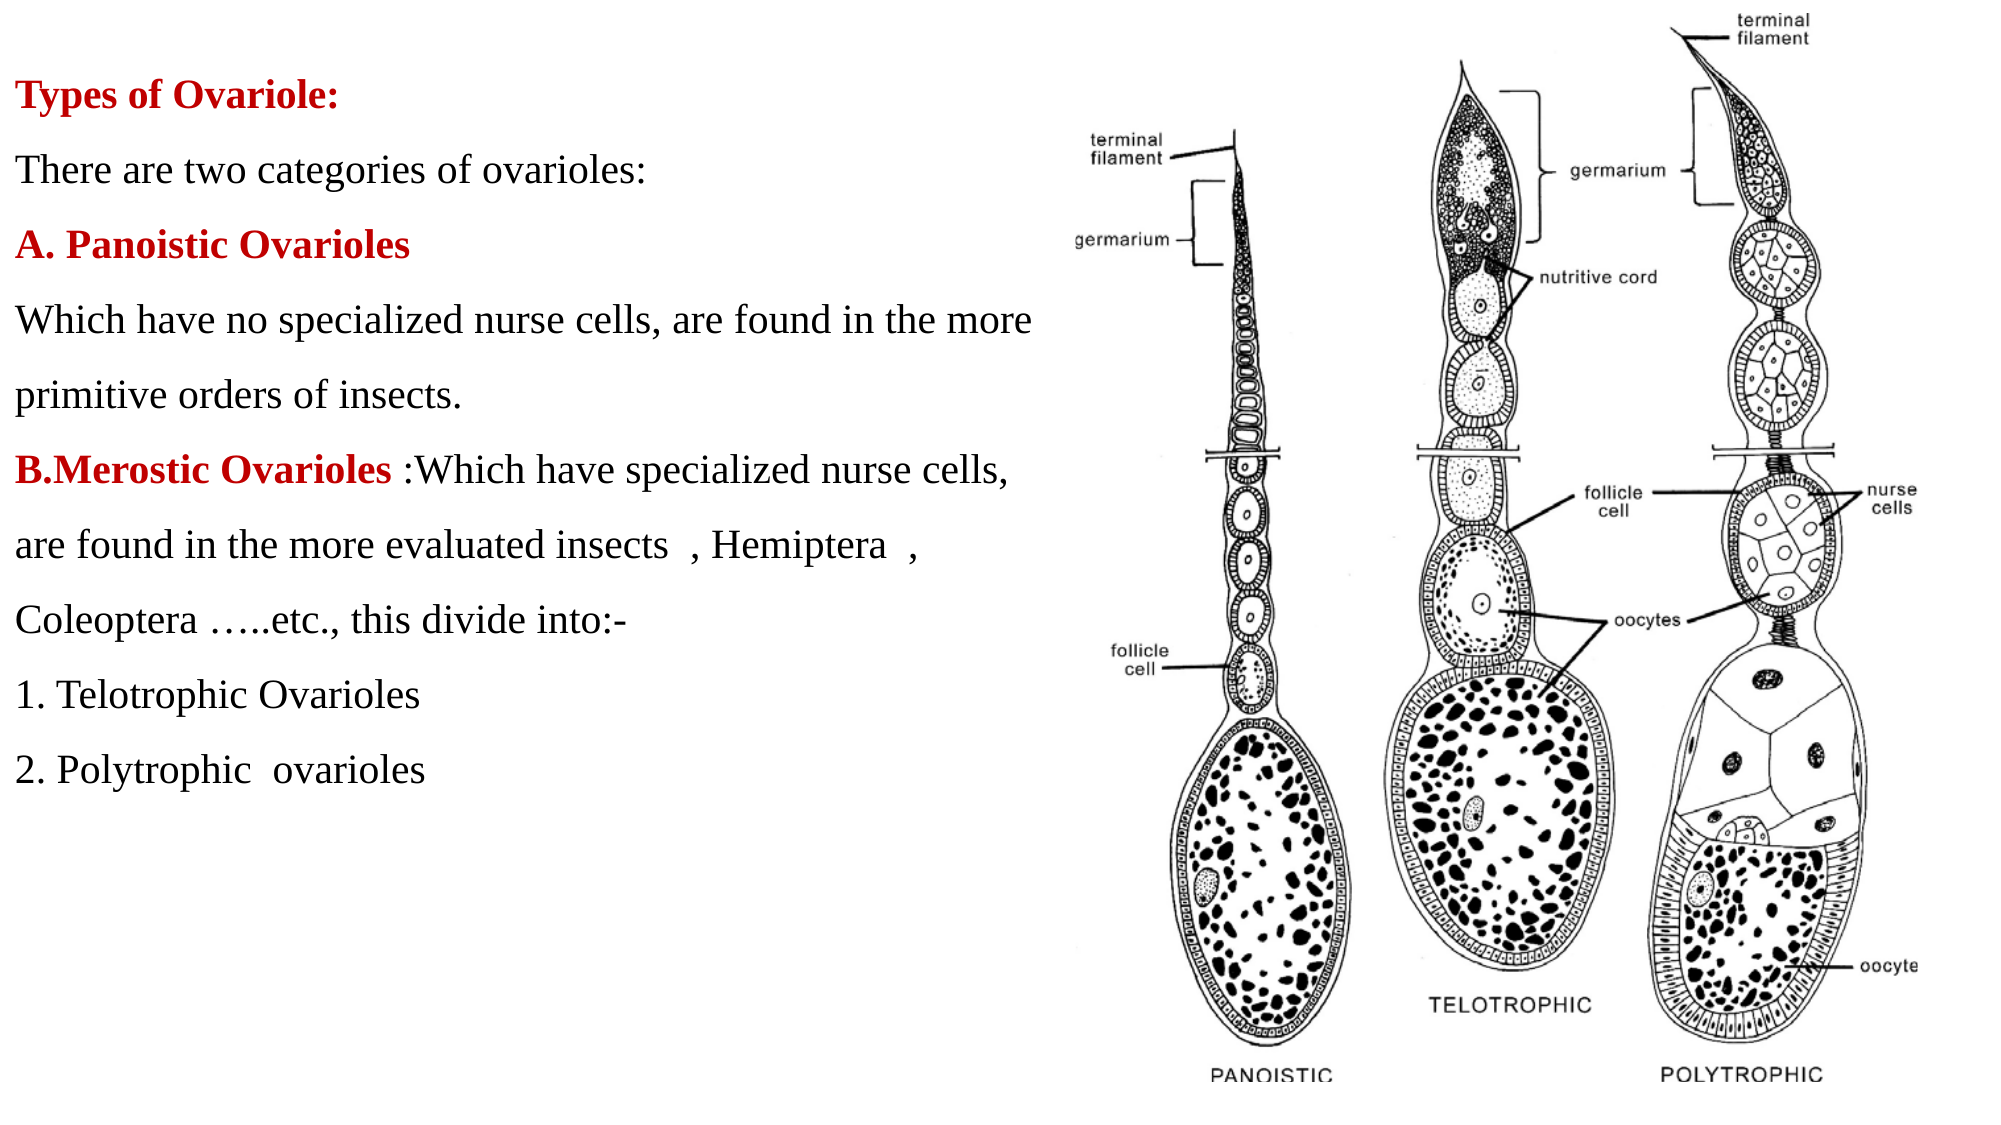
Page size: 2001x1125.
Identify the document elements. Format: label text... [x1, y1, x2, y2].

picture [1075, 13, 1918, 1082]
text_box Types of Ovariole: There are two categories of ovarioles: A. Panoistic Ovarioles Which have no specialized nurse cells, are found in the more primitive orders of insects. B.Merostic Ovarioles :Which have specialized nurse cells, are found in the more evaluated insects , Hemiptera , Coleoptera …..etc., this divide into:- 1. Telotrophic Ovarioles 2. Polytrophic ovarioles [0, 34, 1056, 875]
